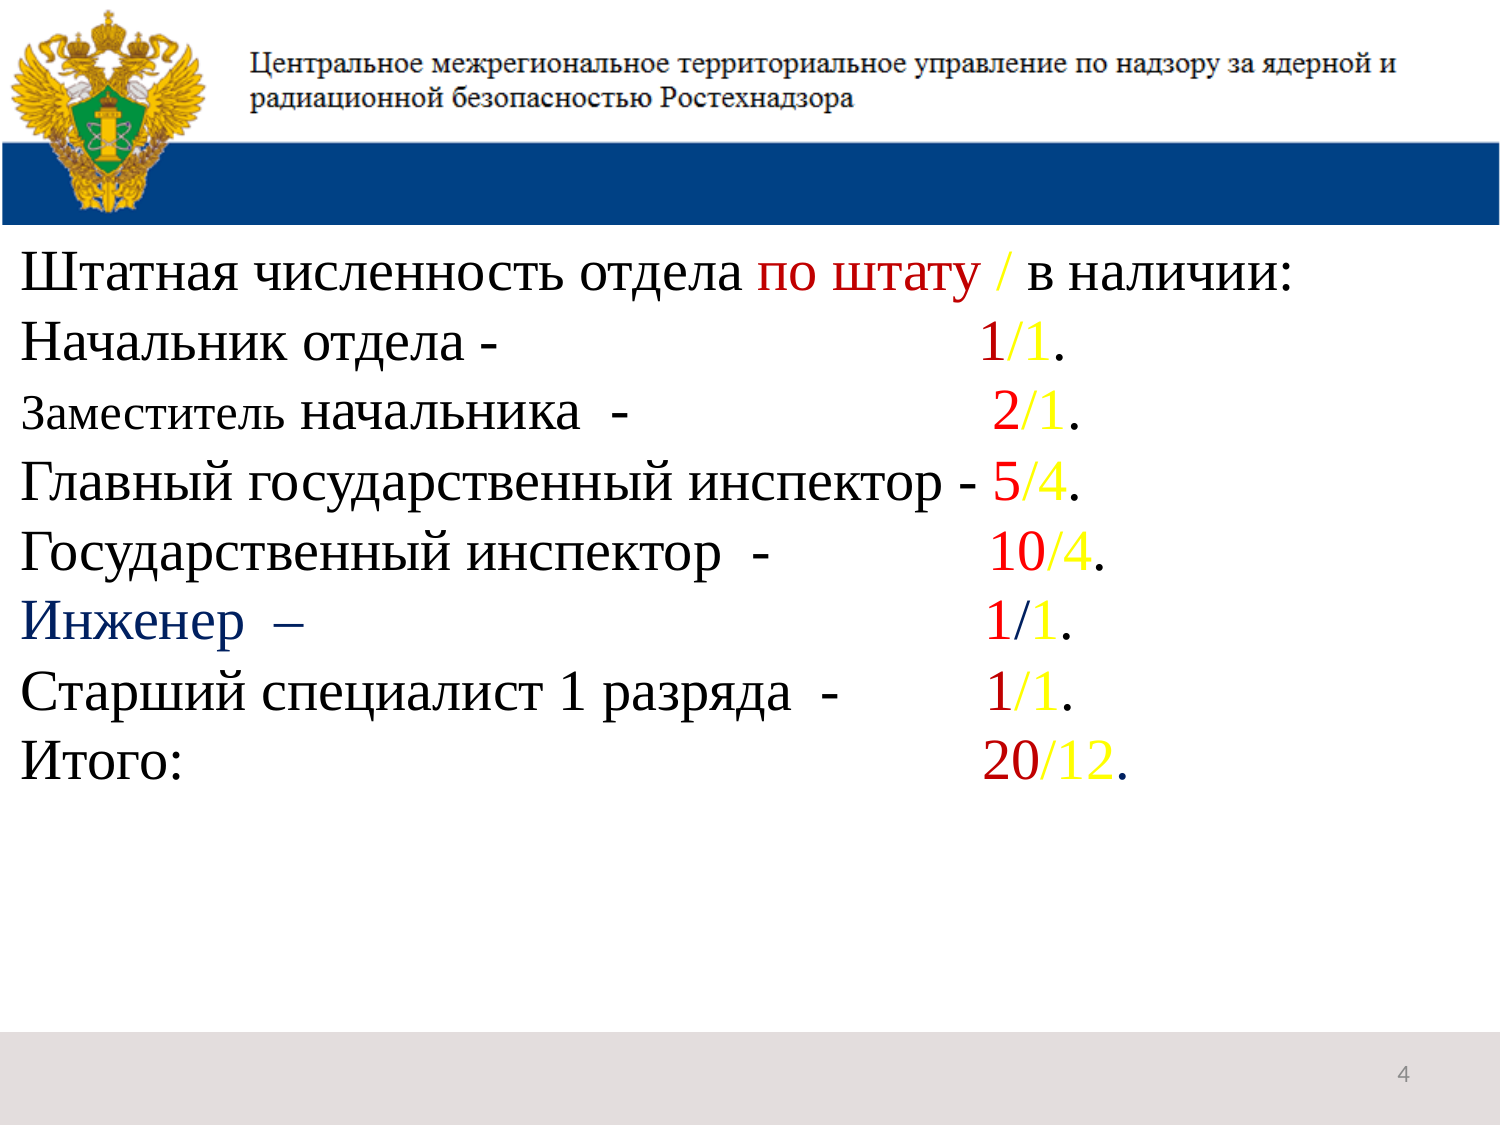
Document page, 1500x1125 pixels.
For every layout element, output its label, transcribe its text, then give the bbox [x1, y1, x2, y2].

picture [1, 0, 1500, 225]
picture [0, 1032, 1500, 1125]
text_box Штатная численность отдела по штату / в наличии: Начальник отдела - 1/1. Заместитель начальника - 2/1. Главный государственный инспектор - 5/4. Государственный инспектор - 10/4. Инженер – 1/1. Старший специалист 1 разряда - 1/1. Итого: 20/12. [5, 233, 1475, 859]
